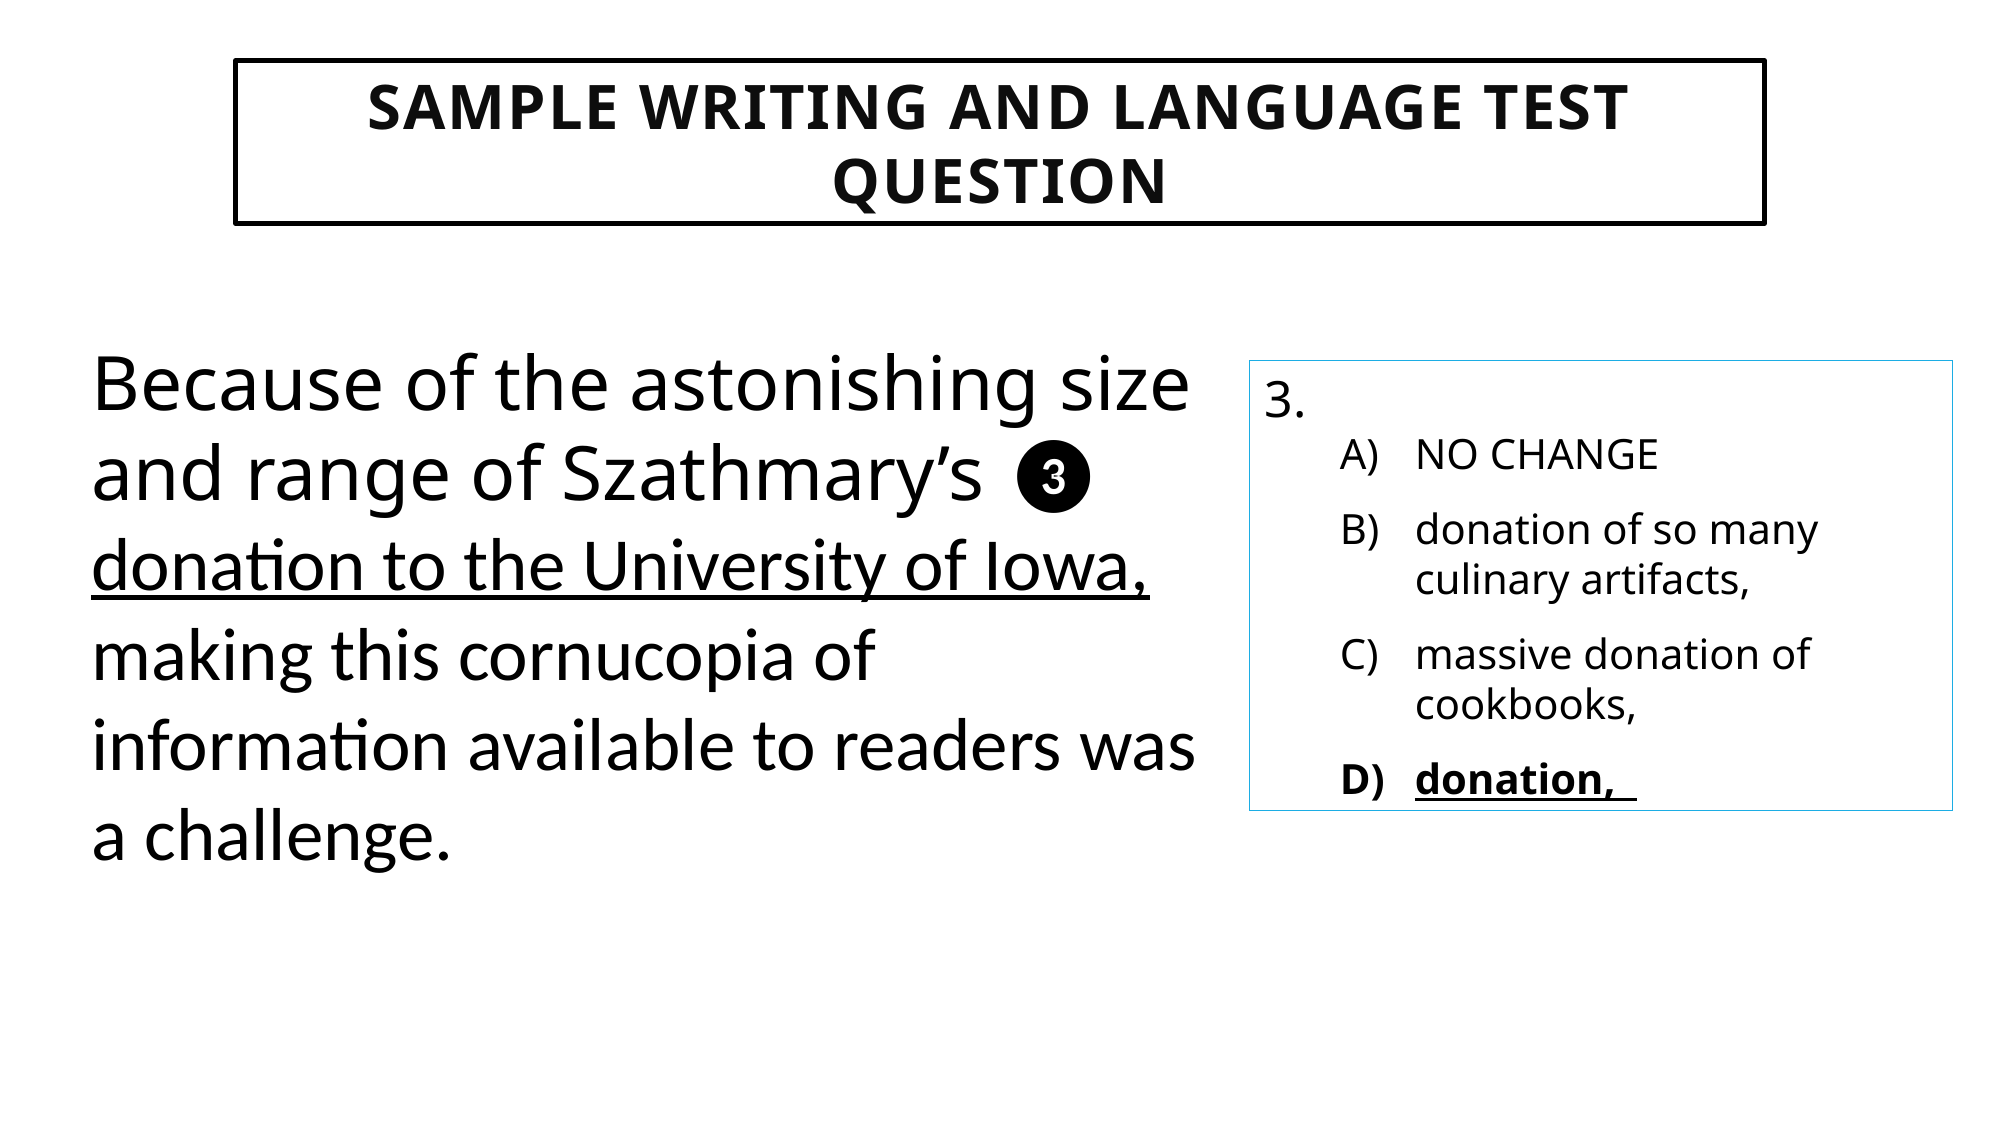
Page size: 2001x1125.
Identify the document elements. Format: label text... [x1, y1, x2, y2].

text_box 3. NO CHANGE donation of so many culinary artifacts, massive donation of cookbooks, donation, [1249, 360, 1953, 811]
title Sample Writing and Language Test Question [235, 60, 1765, 224]
text_box Because of the astonishing size and range of Szathmary’s ❸ donation to the University of Iowa, making this cornucopia of information available to readers was a challenge. [76, 327, 1235, 883]
